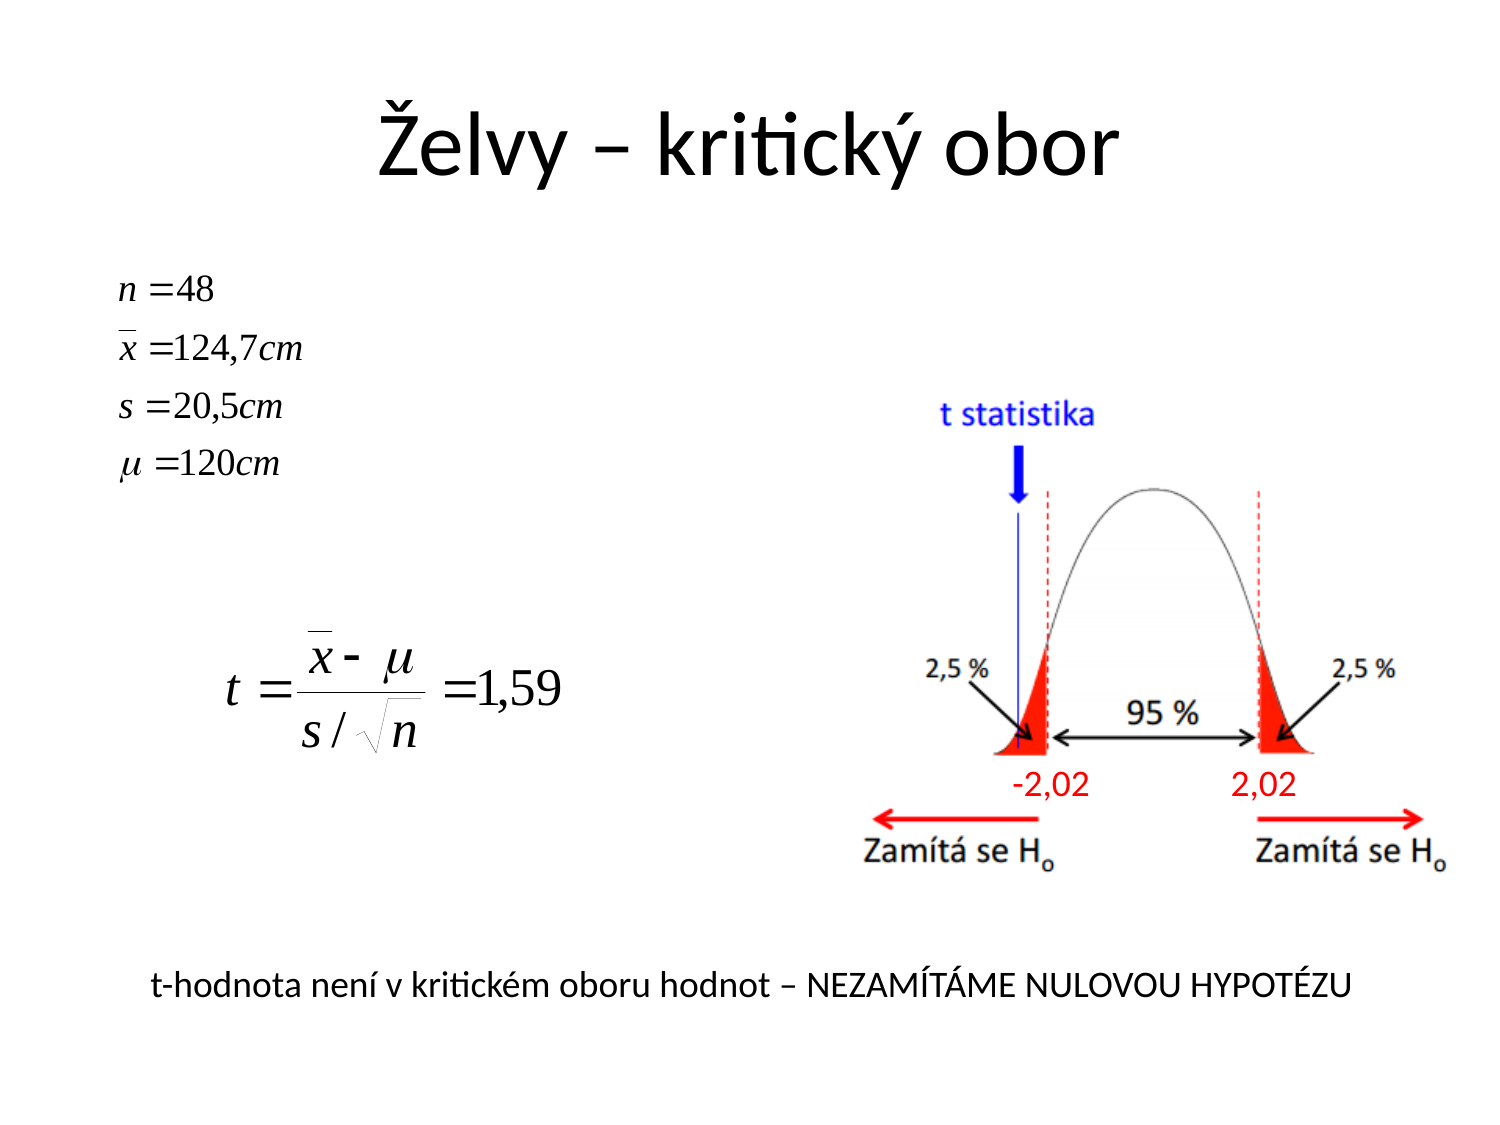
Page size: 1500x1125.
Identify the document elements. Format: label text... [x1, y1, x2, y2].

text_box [111, 266, 312, 492]
text_box t-hodnota není v kritickém oboru hodnot – NEZAMÍTÁME NULOVOU HYPOTÉZU [135, 952, 1388, 1012]
picture [796, 385, 1479, 892]
title Želvy – kritický obor [75, 45, 1425, 233]
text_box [218, 621, 574, 764]
